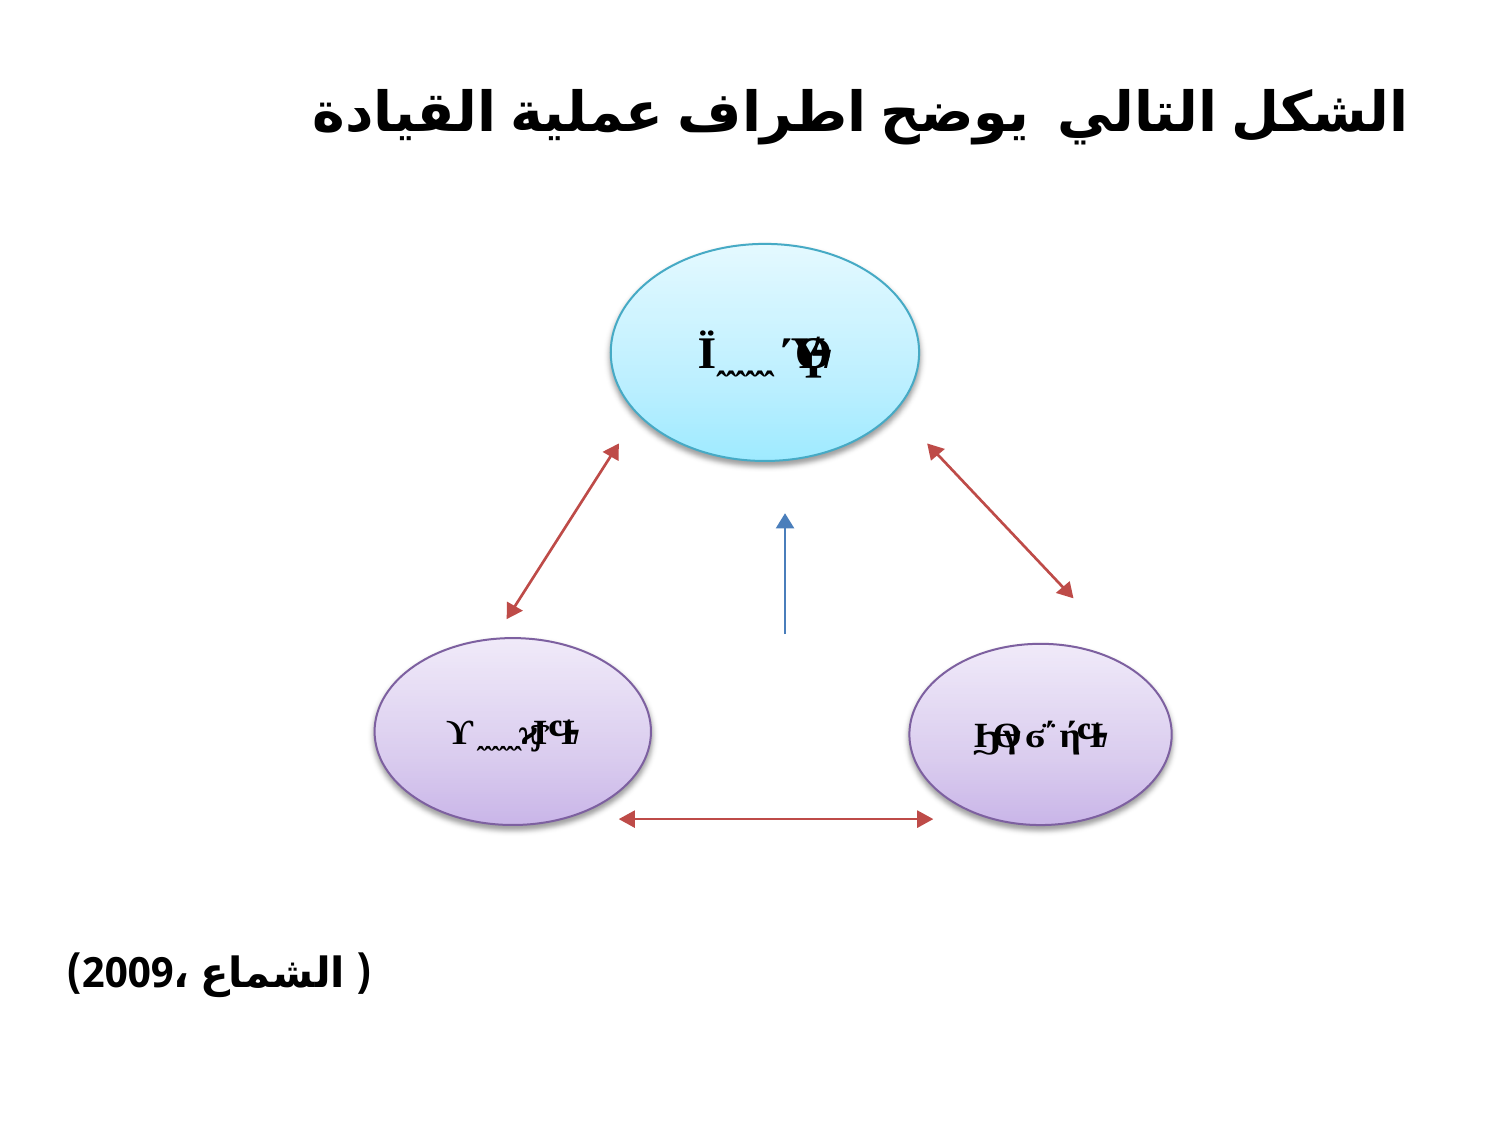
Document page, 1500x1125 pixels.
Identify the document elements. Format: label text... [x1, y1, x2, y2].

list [111, 136, 1318, 883]
text_box ( الشماع ،2009) [51, 938, 397, 1004]
title الشكل التالي يوضح اطراف عملية القيادة [75, 45, 1425, 173]
